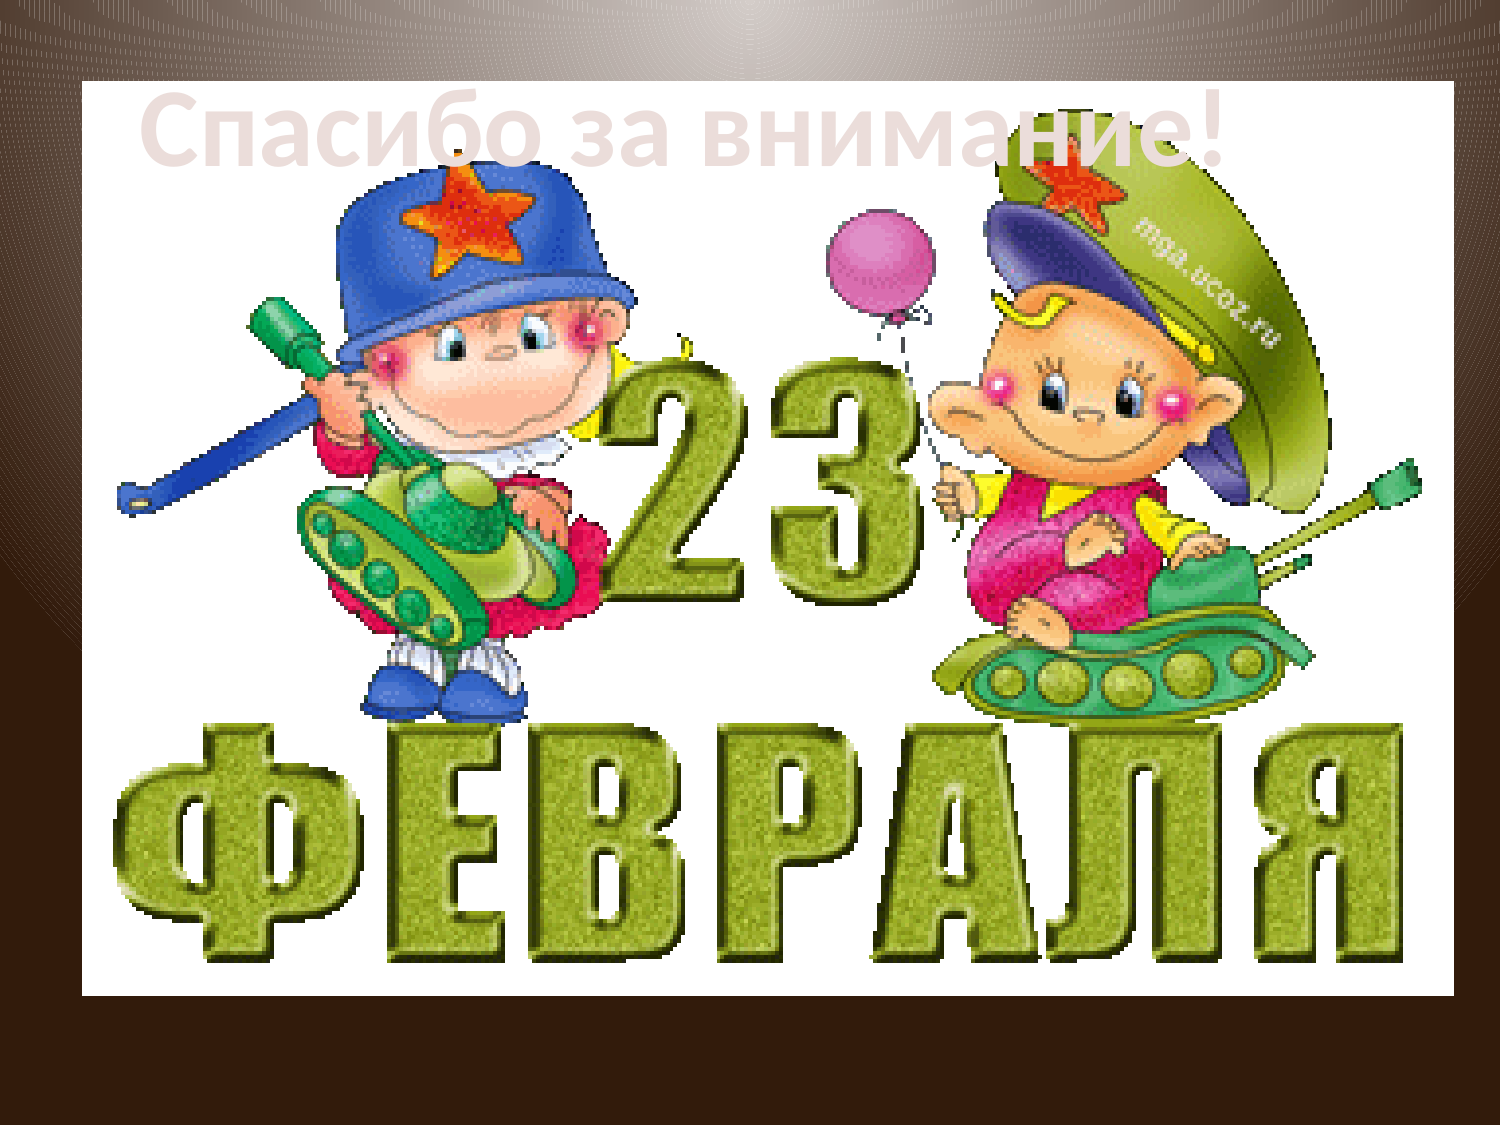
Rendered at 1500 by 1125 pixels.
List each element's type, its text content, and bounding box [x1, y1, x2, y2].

picture [81, 81, 1454, 997]
text_box Спасибо за внимание! [82, 46, 1289, 80]
